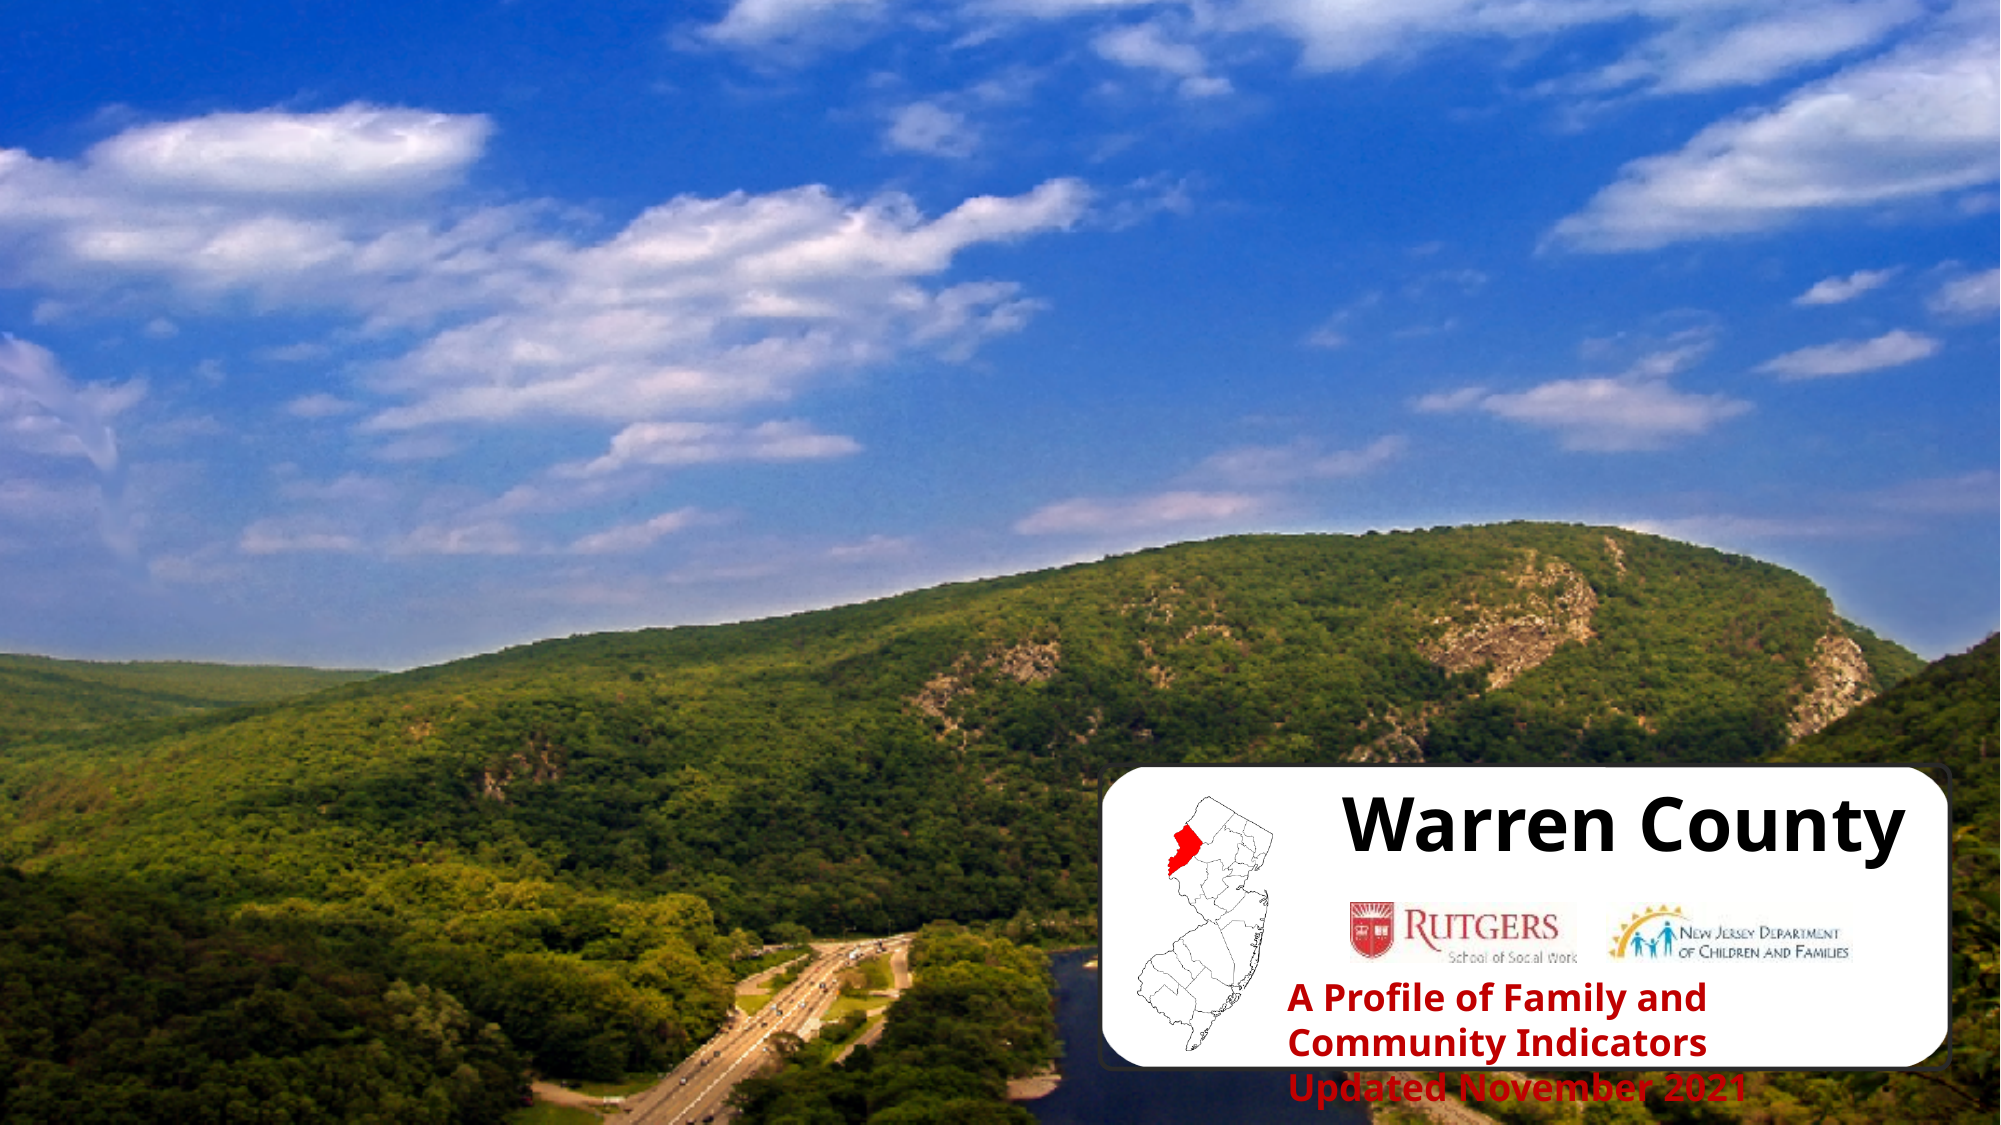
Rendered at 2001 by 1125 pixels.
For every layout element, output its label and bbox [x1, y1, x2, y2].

text_box [1099, 764, 1951, 1073]
picture [0, 0, 2001, 1125]
